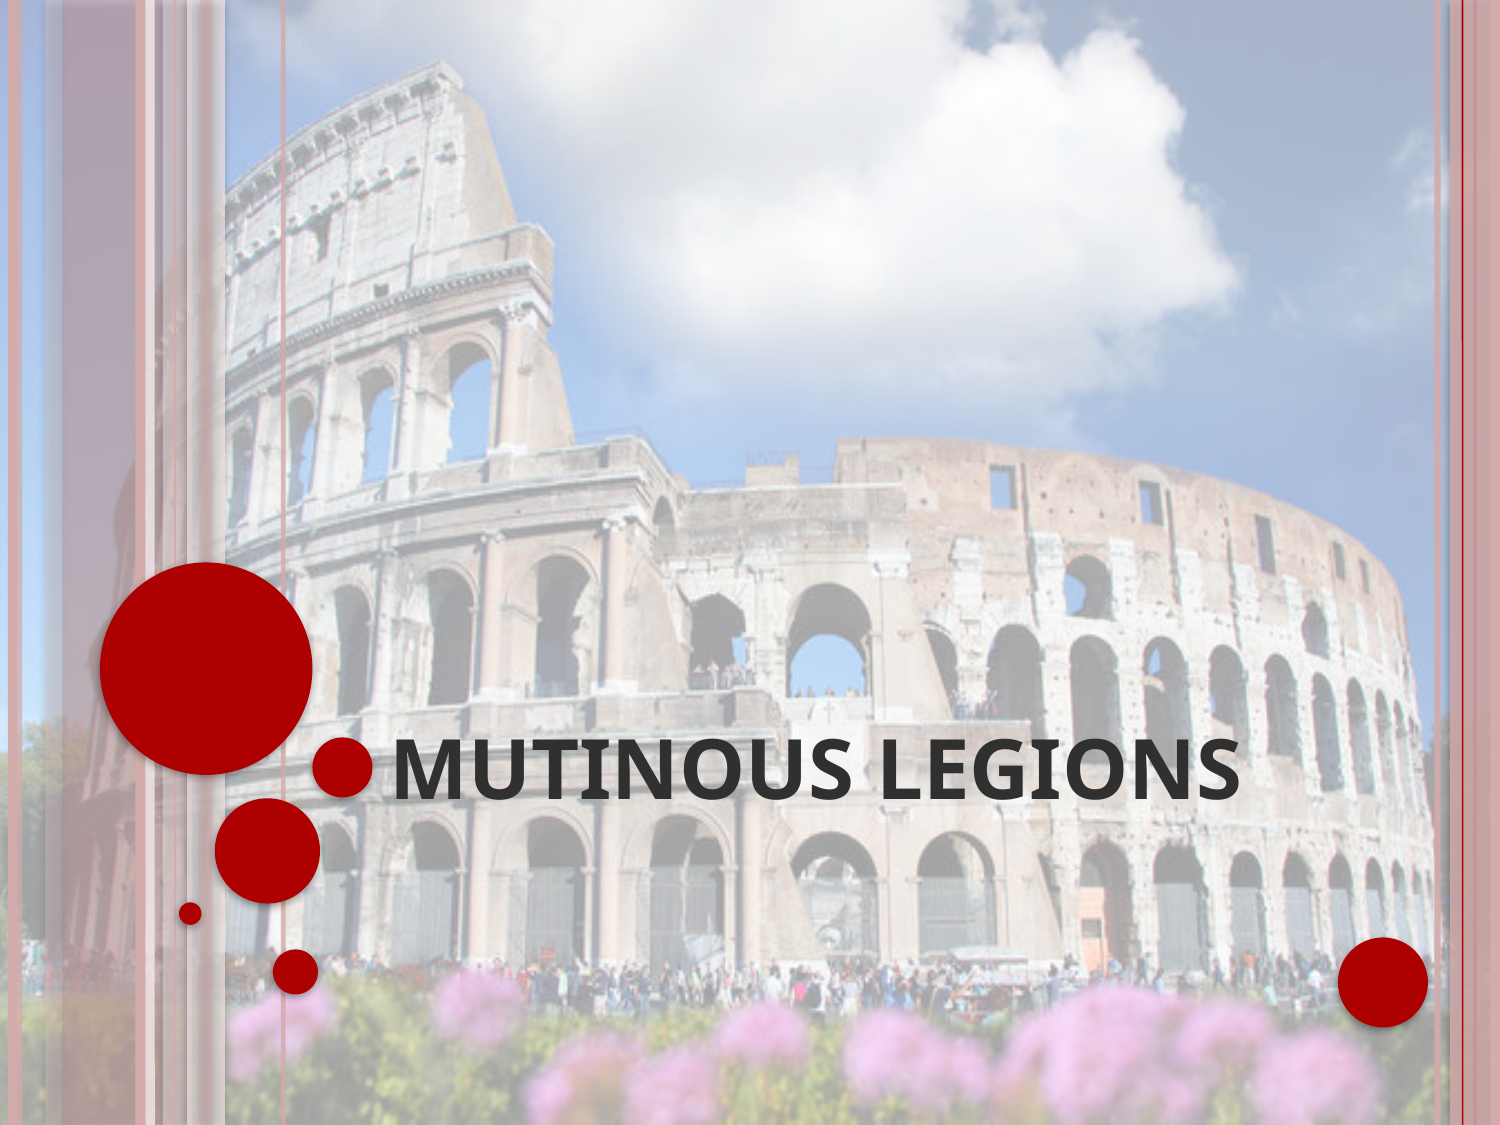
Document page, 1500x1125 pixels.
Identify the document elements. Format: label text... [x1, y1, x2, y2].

title Mutinous Legions [375, 512, 1388, 824]
